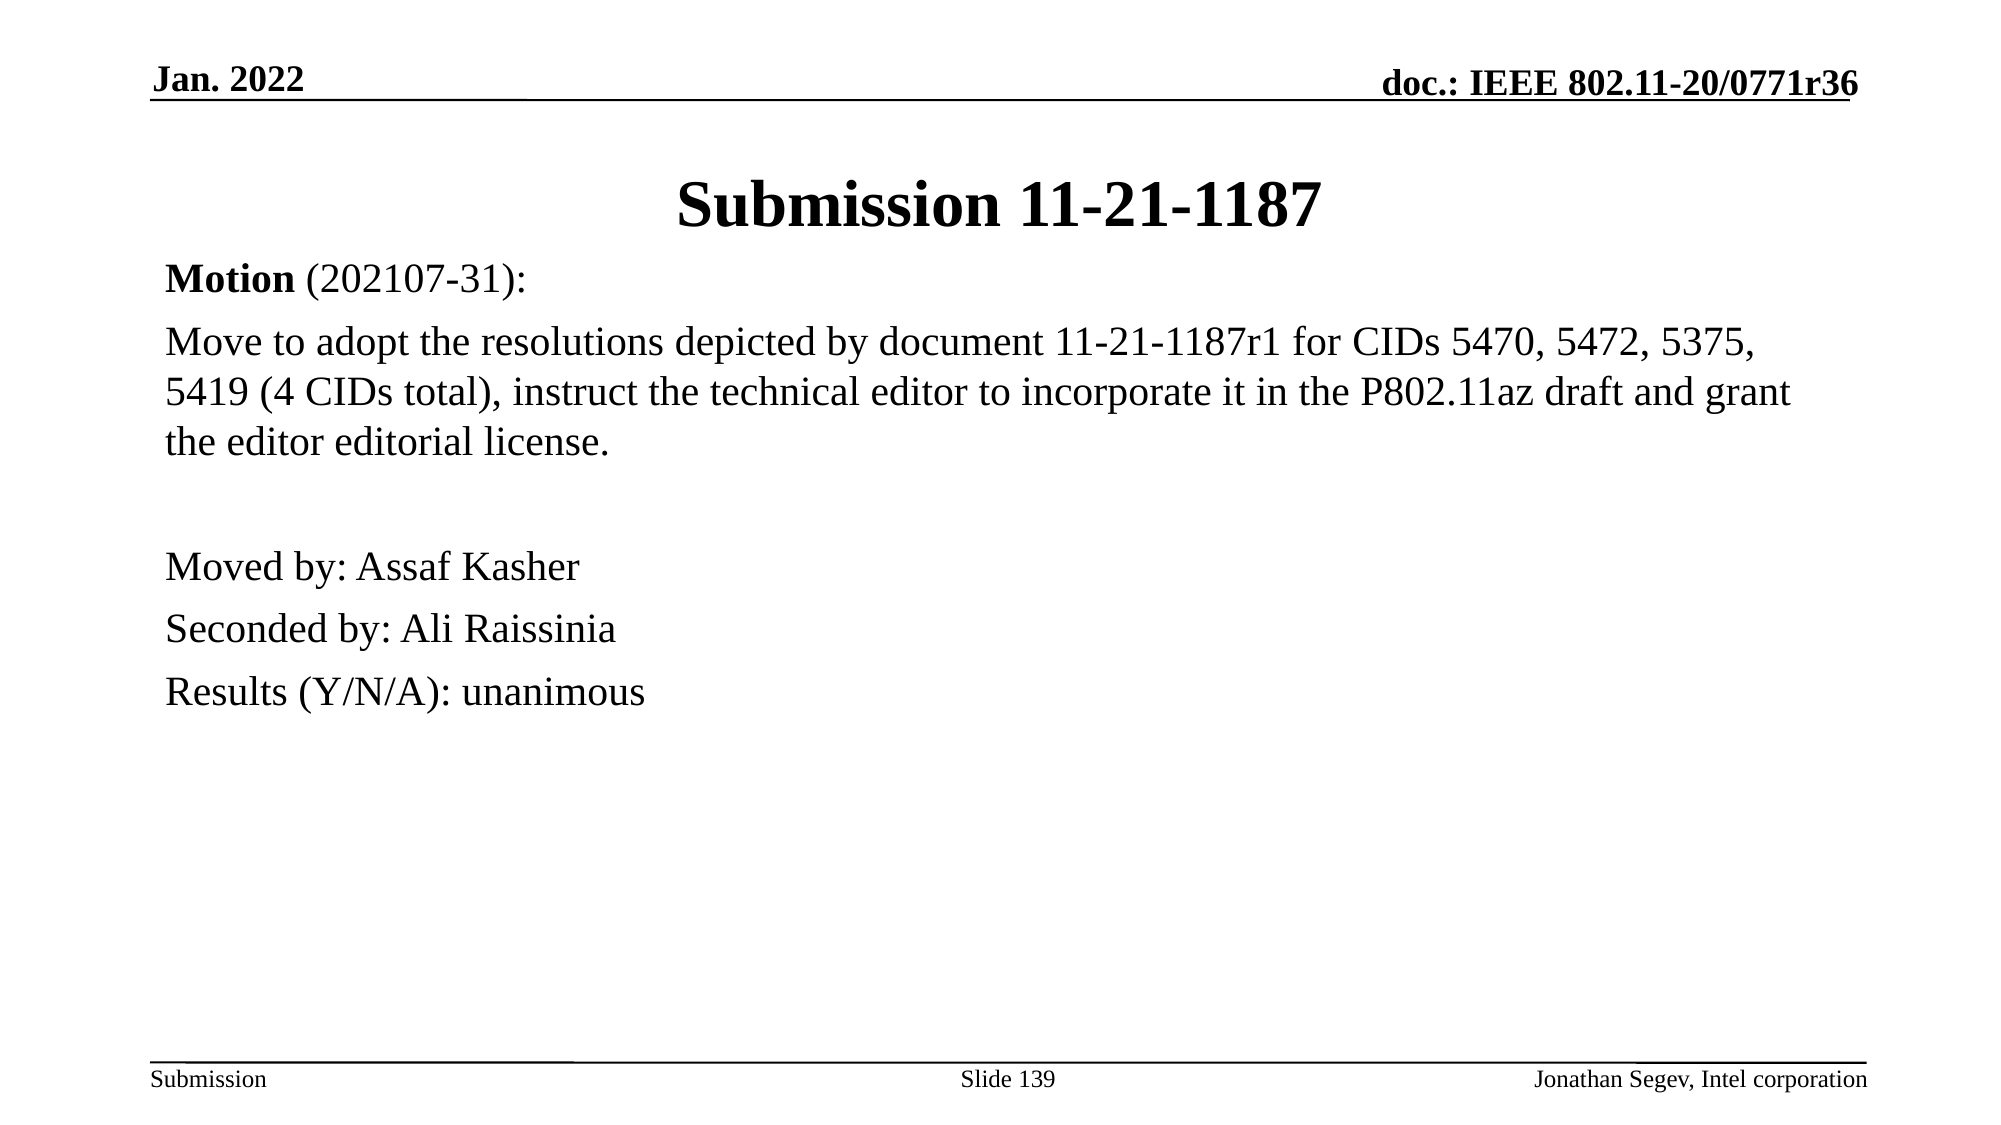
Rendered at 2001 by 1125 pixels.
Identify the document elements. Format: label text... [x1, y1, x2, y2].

title Submission 11-21-1187 [149, 112, 1850, 243]
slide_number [152, 54, 563, 100]
list Motion (202107-31): Move to adopt the resolutions depicted by document 11-21-1187r1 for CIDs 5470, 5472, 5375, 5419 (4 CIDs total), instruct the technical editor to incorporate it in the P802.11az draft and grant the editor editorial license. Moved by: Assaf Kasher Seconded by: Ali Raissinia Results (Y/N/A): unanimous [149, 243, 1850, 1000]
slide_number Slide 139 [950, 1061, 1067, 1123]
footer Jonathan Segev, Intel corporation [1171, 1061, 1869, 1093]
